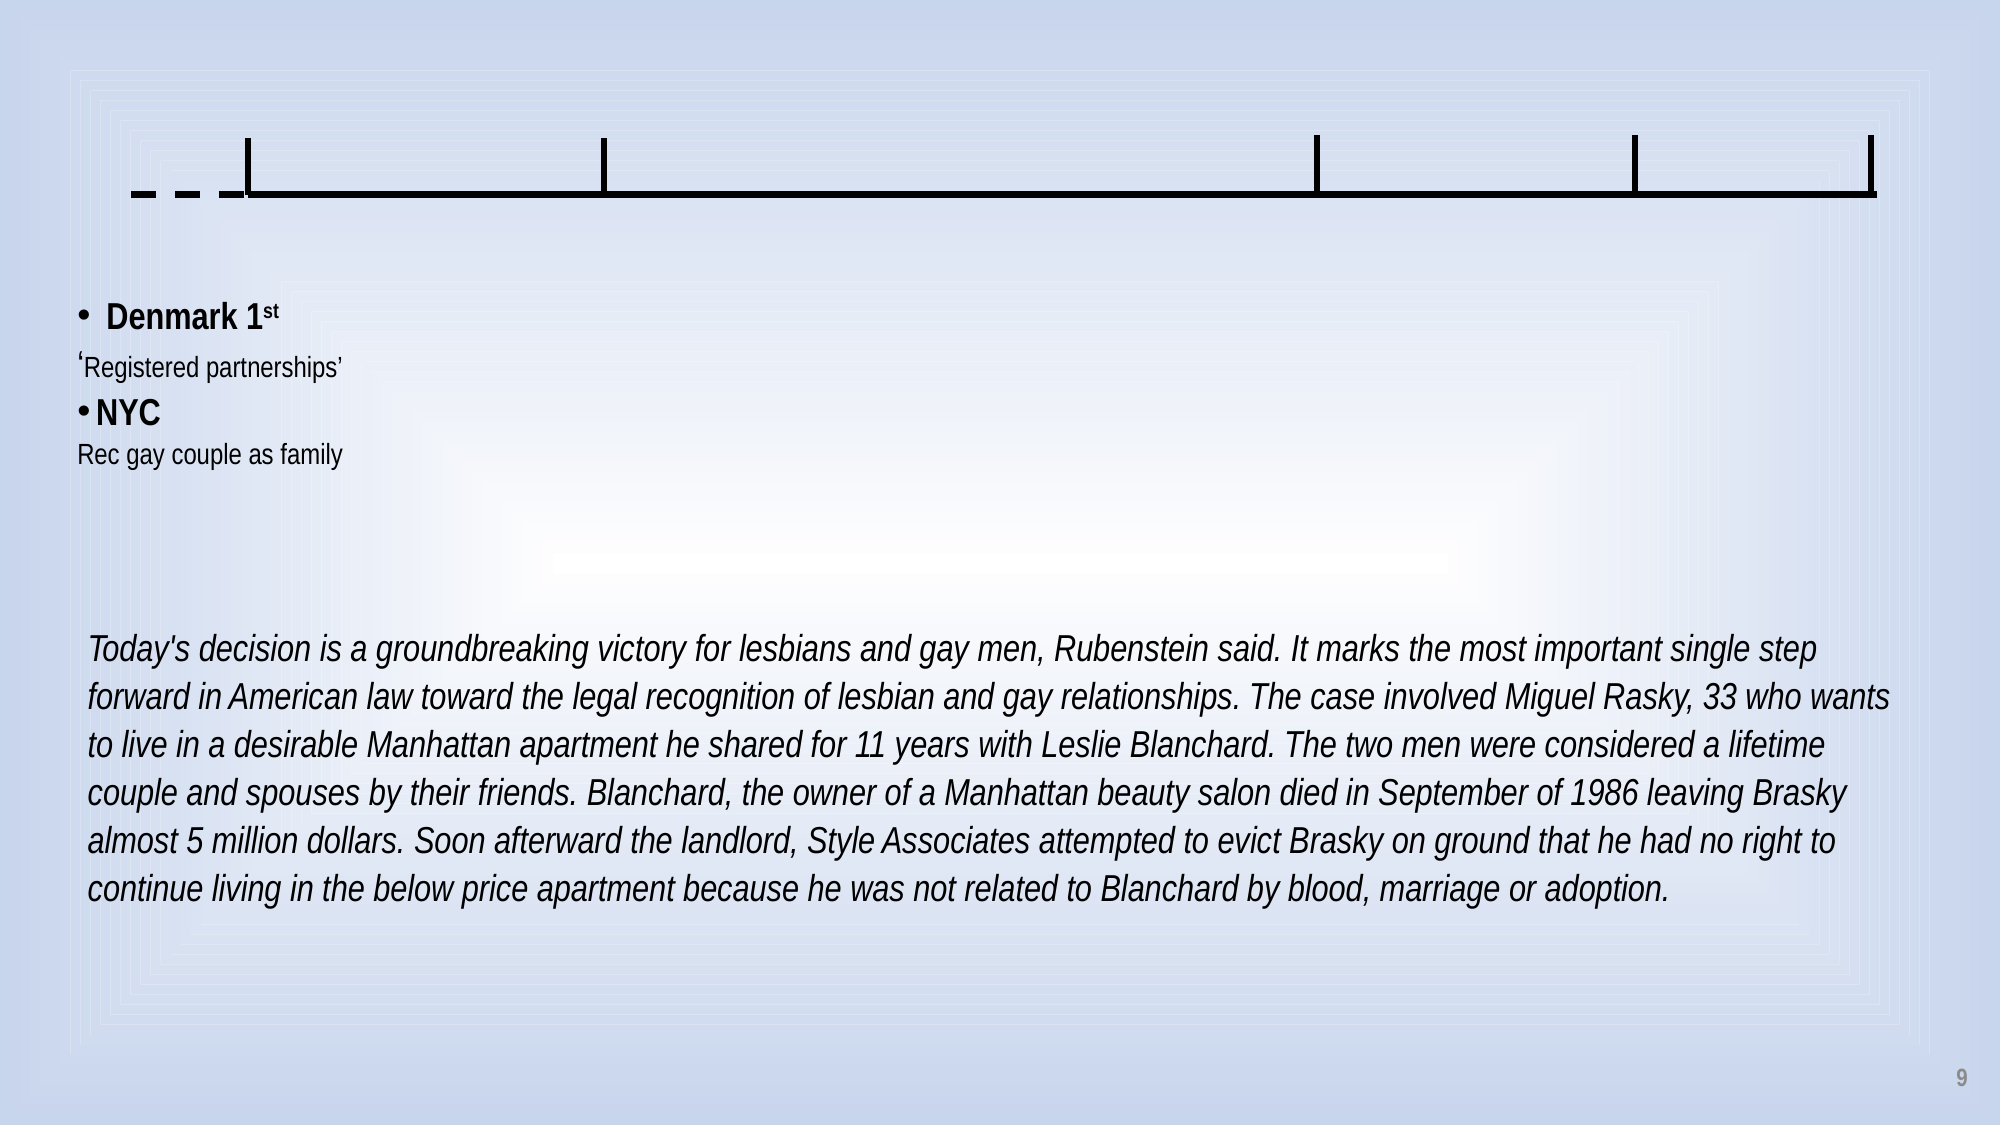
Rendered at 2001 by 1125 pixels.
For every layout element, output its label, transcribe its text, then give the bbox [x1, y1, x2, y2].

text_box Today's decision is a groundbreaking victory for lesbians and gay men, Rubenstein said. It marks the most important single step forward in American law toward the legal recognition of lesbian and gay relationships. The case involved Miguel Rasky, 33 who wants to live in a desirable Manhattan apartment he shared for 11 years with Leslie Blanchard. The two men were considered a lifetime couple and spouses by their friends. Blanchard, the owner of a Manhattan beauty salon died in September of 1986 leaving Brasky almost 5 million dollars. Soon afterward the landlord, Style Associates attempted to evict Brasky on ground that he had no right to continue living in the below price apartment because he was not related to Blanchard by blood, marriage or adoption. [72, 613, 1928, 917]
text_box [247, 134, 1878, 195]
text_box Denmark 1st ‘Registered partnerships’ NYC Rec gay couple as family [62, 281, 540, 526]
slide_number 9 [1532, 1046, 1983, 1107]
